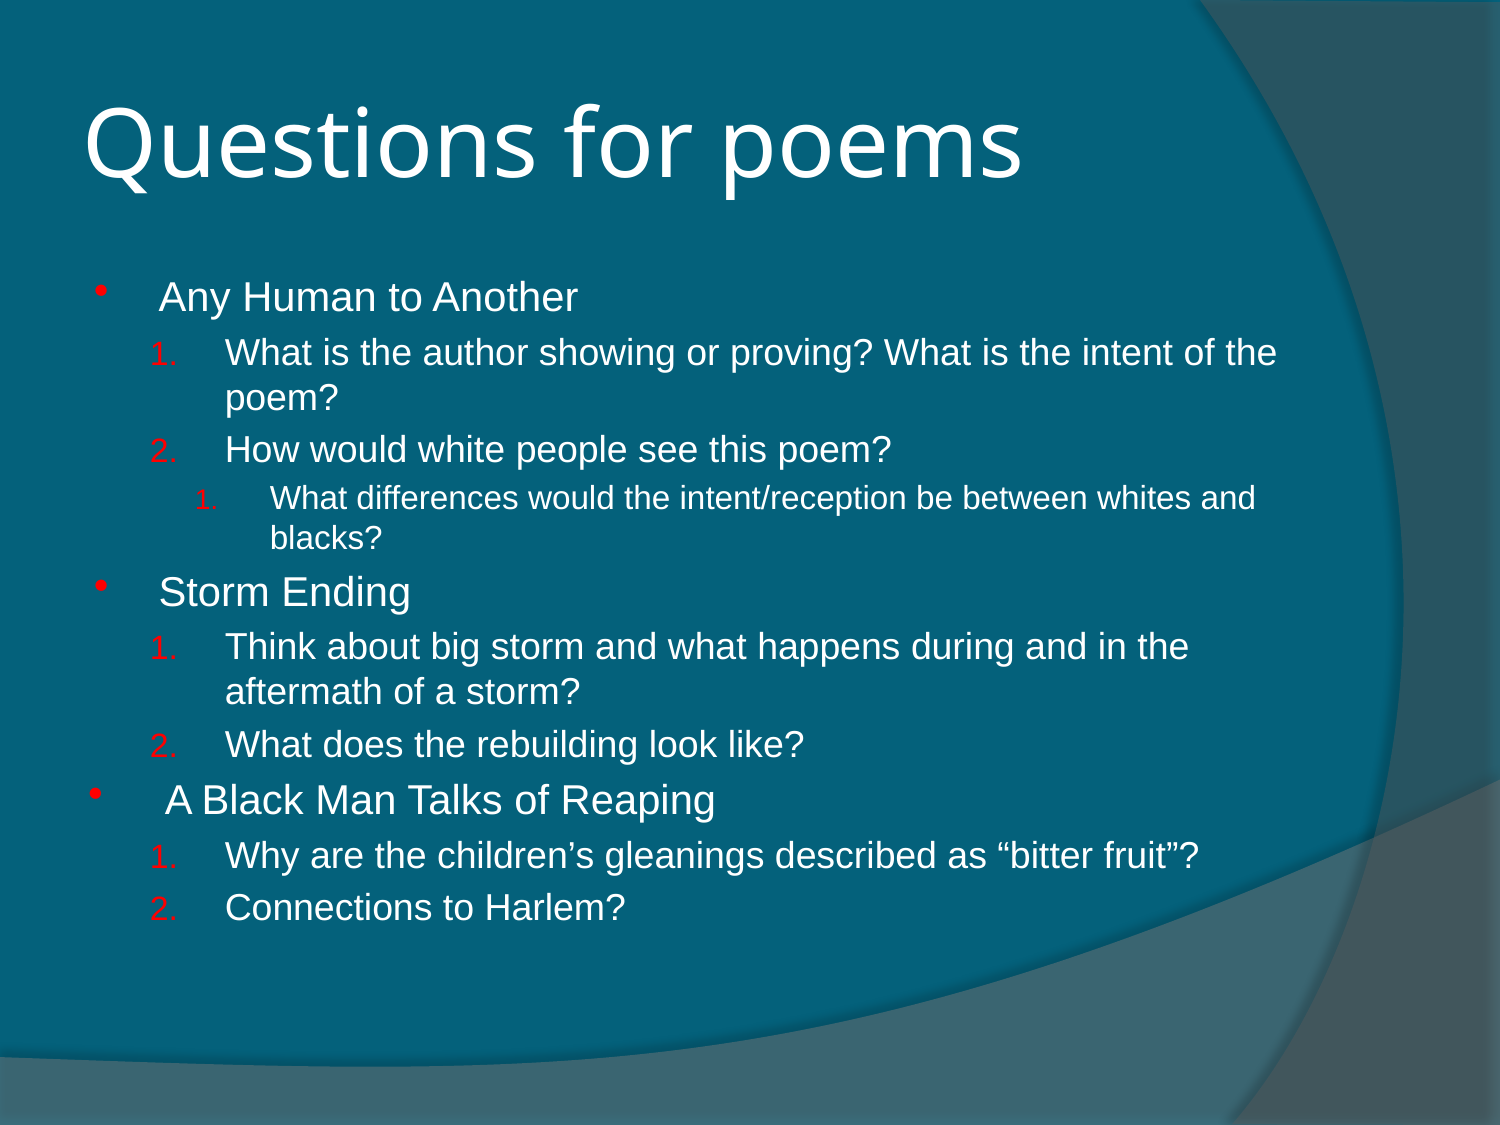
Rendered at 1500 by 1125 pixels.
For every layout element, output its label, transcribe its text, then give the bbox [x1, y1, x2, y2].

title Questions for poems [75, 45, 1300, 233]
list Any Human to Another What is the author showing or proving? What is the intent of the poem? How would white people see this poem? What differences would the intent/reception be between whites and blacks? Storm Ending Think about big storm and what happens during and in the aftermath of a storm? What does the rebuilding look like? A Black Man Talks of Reaping Why are the children’s gleanings described as “bitter fruit”? Connections to Harlem? [75, 262, 1300, 1005]
